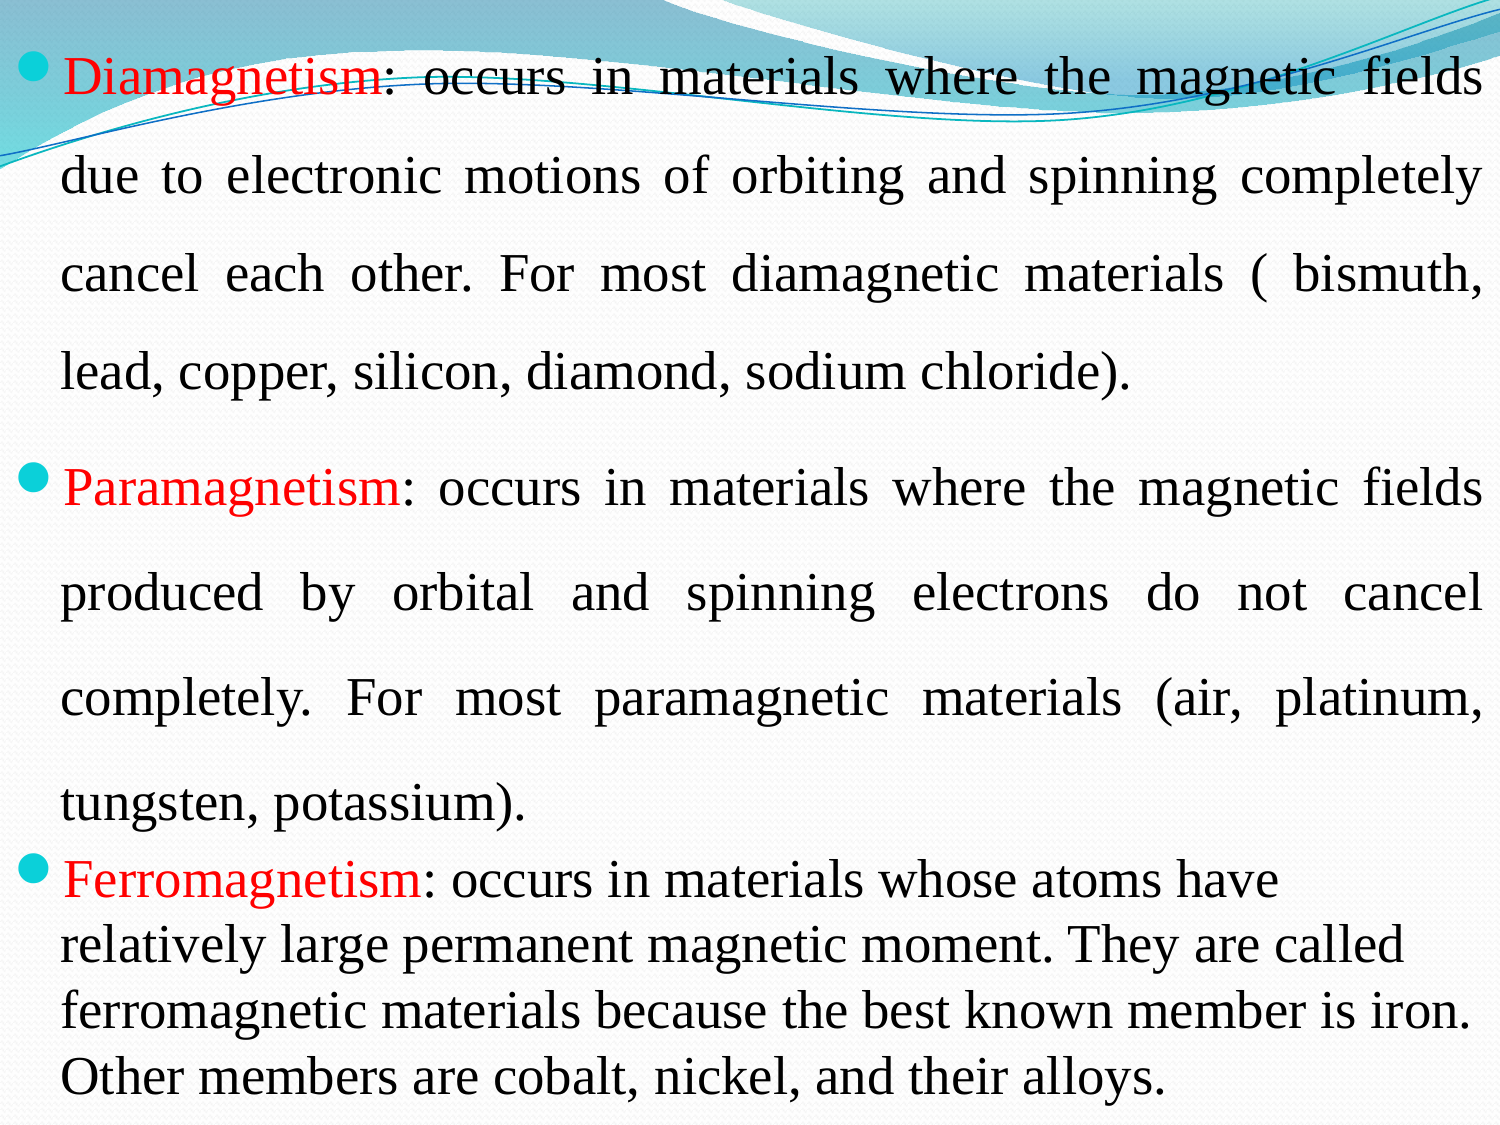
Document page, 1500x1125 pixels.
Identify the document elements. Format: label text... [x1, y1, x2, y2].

list Diamagnetism: occurs in materials where the magnetic fields due to electronic motions of orbiting and spinning completely cancel each other. For most diamagnetic materials ( bismuth, lead, copper, silicon, diamond, sodium chloride). Paramagnetism: occurs in materials where the magnetic fields produced by orbital and spinning electrons do not cancel completely. For most paramagnetic materials (air, platinum, tungsten, potassium). Ferromagnetism: occurs in materials whose atoms have relatively large permanent magnetic moment. They are called ferromagnetic materials because the best known member is iron. Other members are cobalt, nickel, and their alloys. [0, 0, 1500, 1125]
